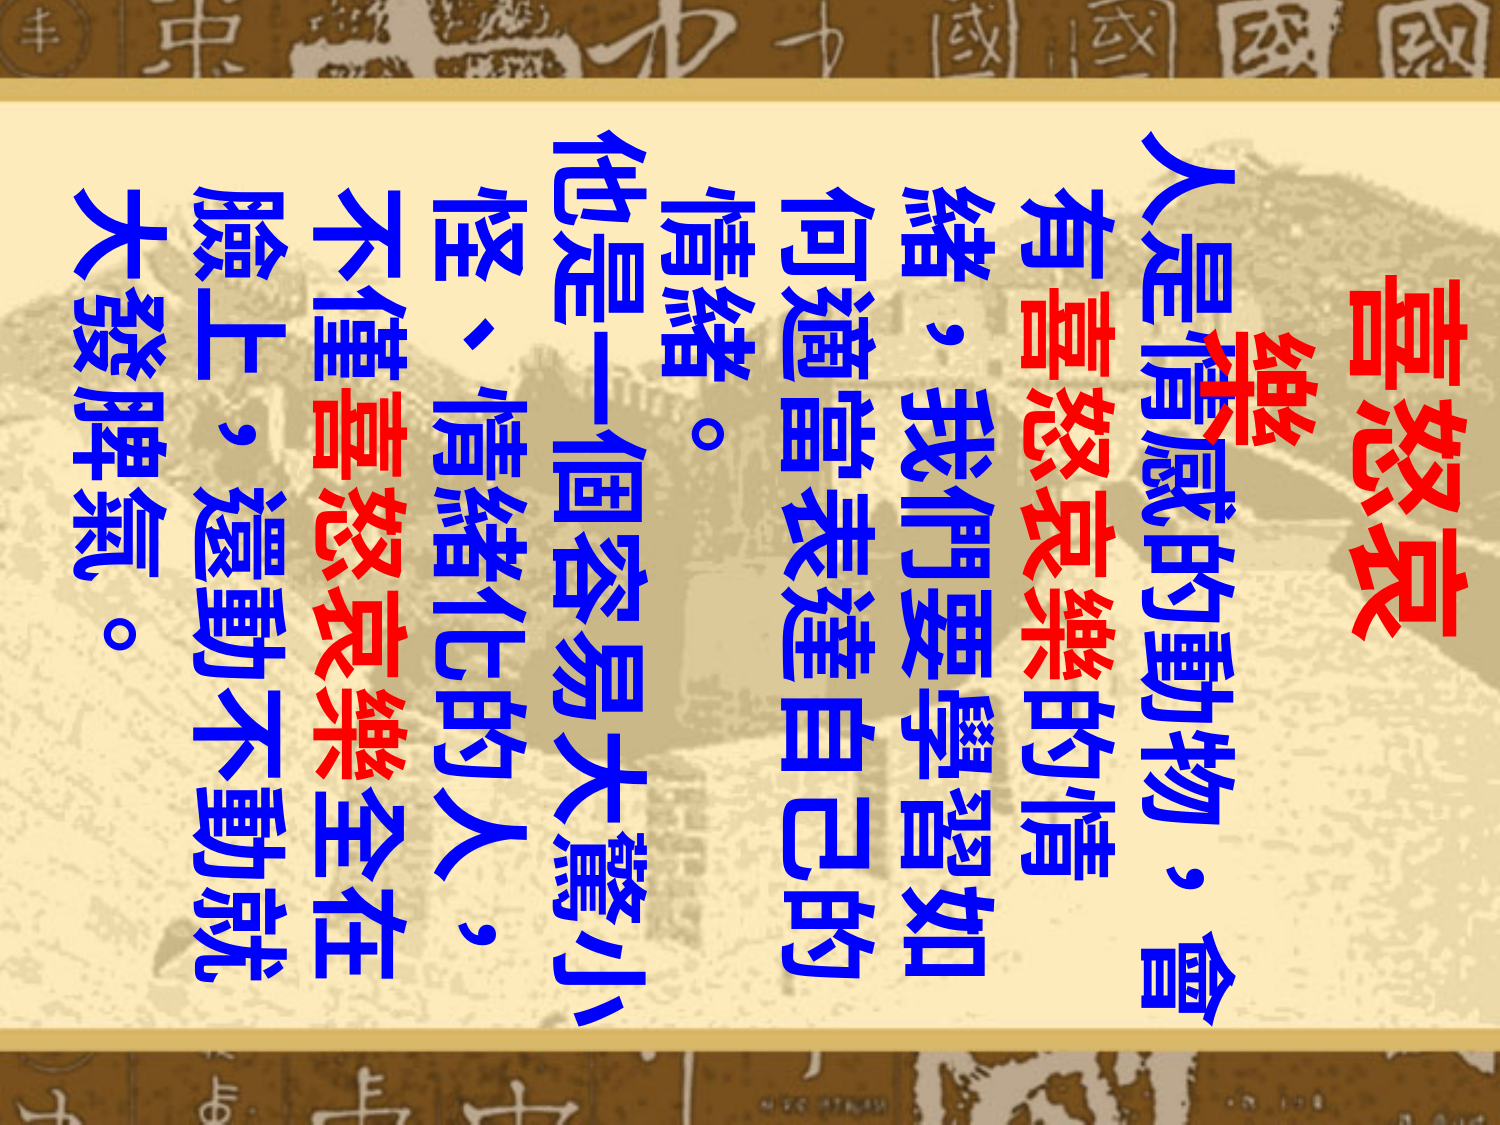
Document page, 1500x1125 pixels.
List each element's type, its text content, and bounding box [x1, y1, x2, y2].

text_box 人是情感的動物，會有喜怒哀樂的情緒，我們要學習如何適當表達自己的情緒。 [714, 113, 1258, 1047]
picture [0, 0, 1500, 1125]
text_box 喜怒哀樂 [1293, 255, 1495, 776]
text_box 他是一個容易大驚小怪、情緒化的人，不僅喜怒哀樂全在臉上，還動不動就大發脾氣。 [20, 113, 670, 1047]
